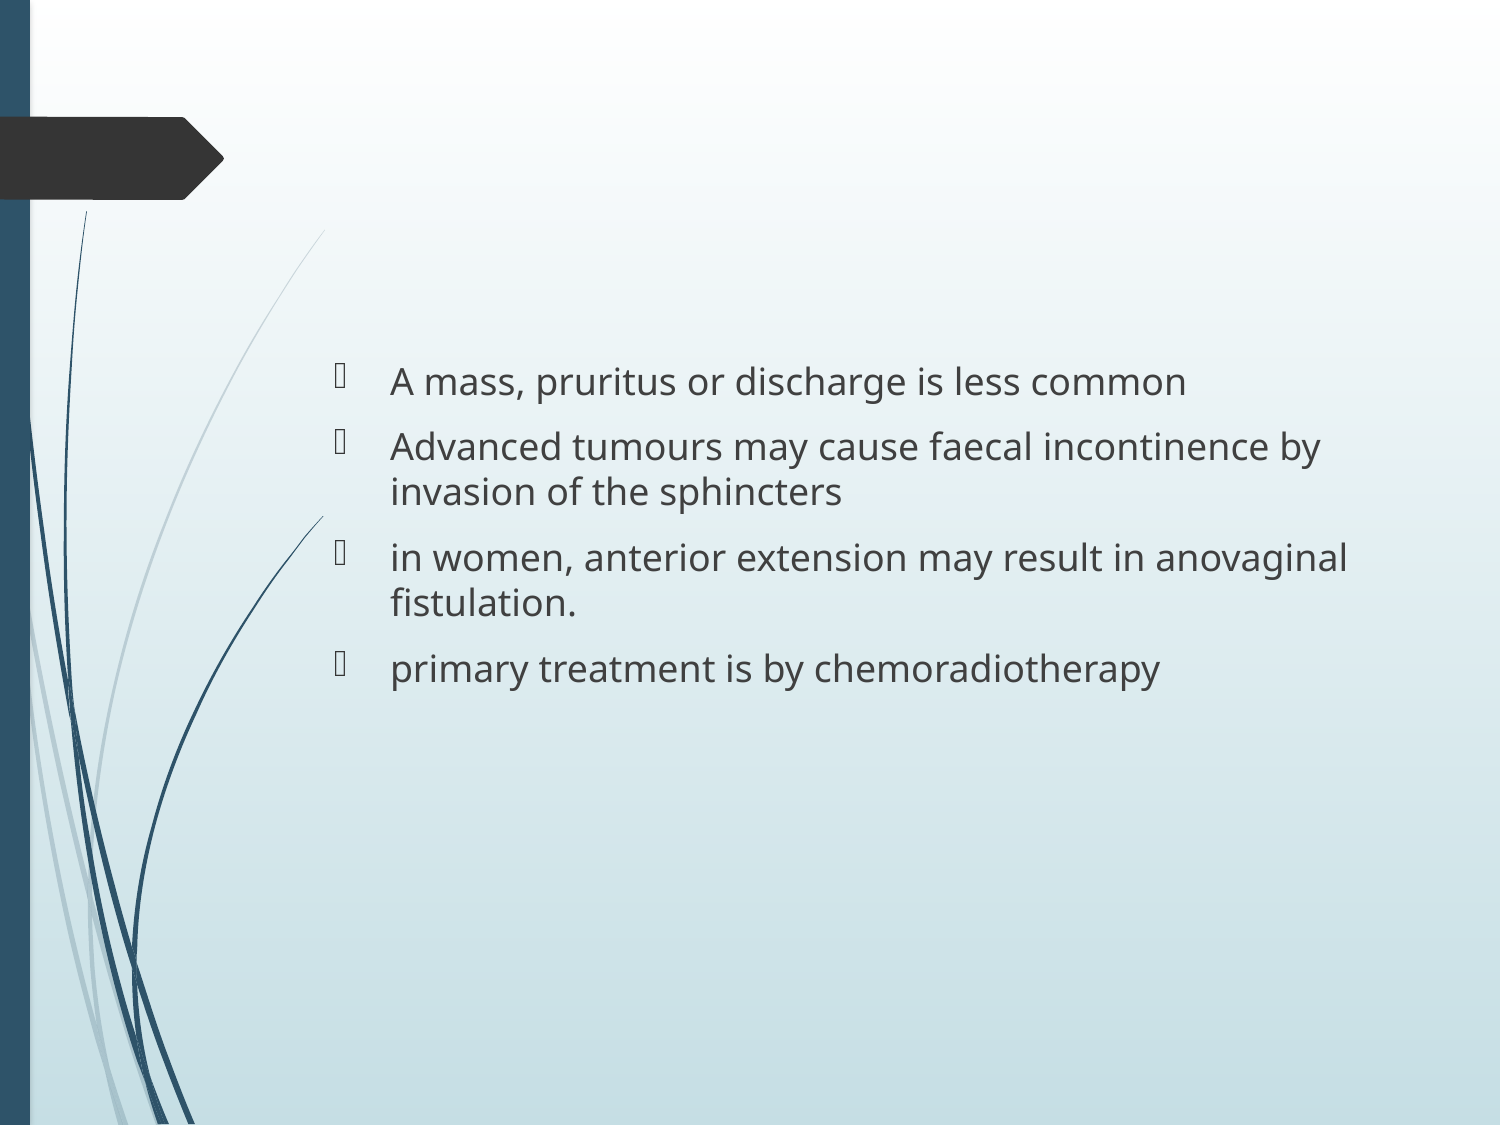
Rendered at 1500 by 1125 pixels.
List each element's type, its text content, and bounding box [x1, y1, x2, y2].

list A mass, pruritus or discharge is less common Advanced tumours may cause faecal incontinence by invasion of the sphincters in women, anterior extension may result in anovaginal fistulation. primary treatment is by chemoradiotherapy [318, 350, 1400, 970]
